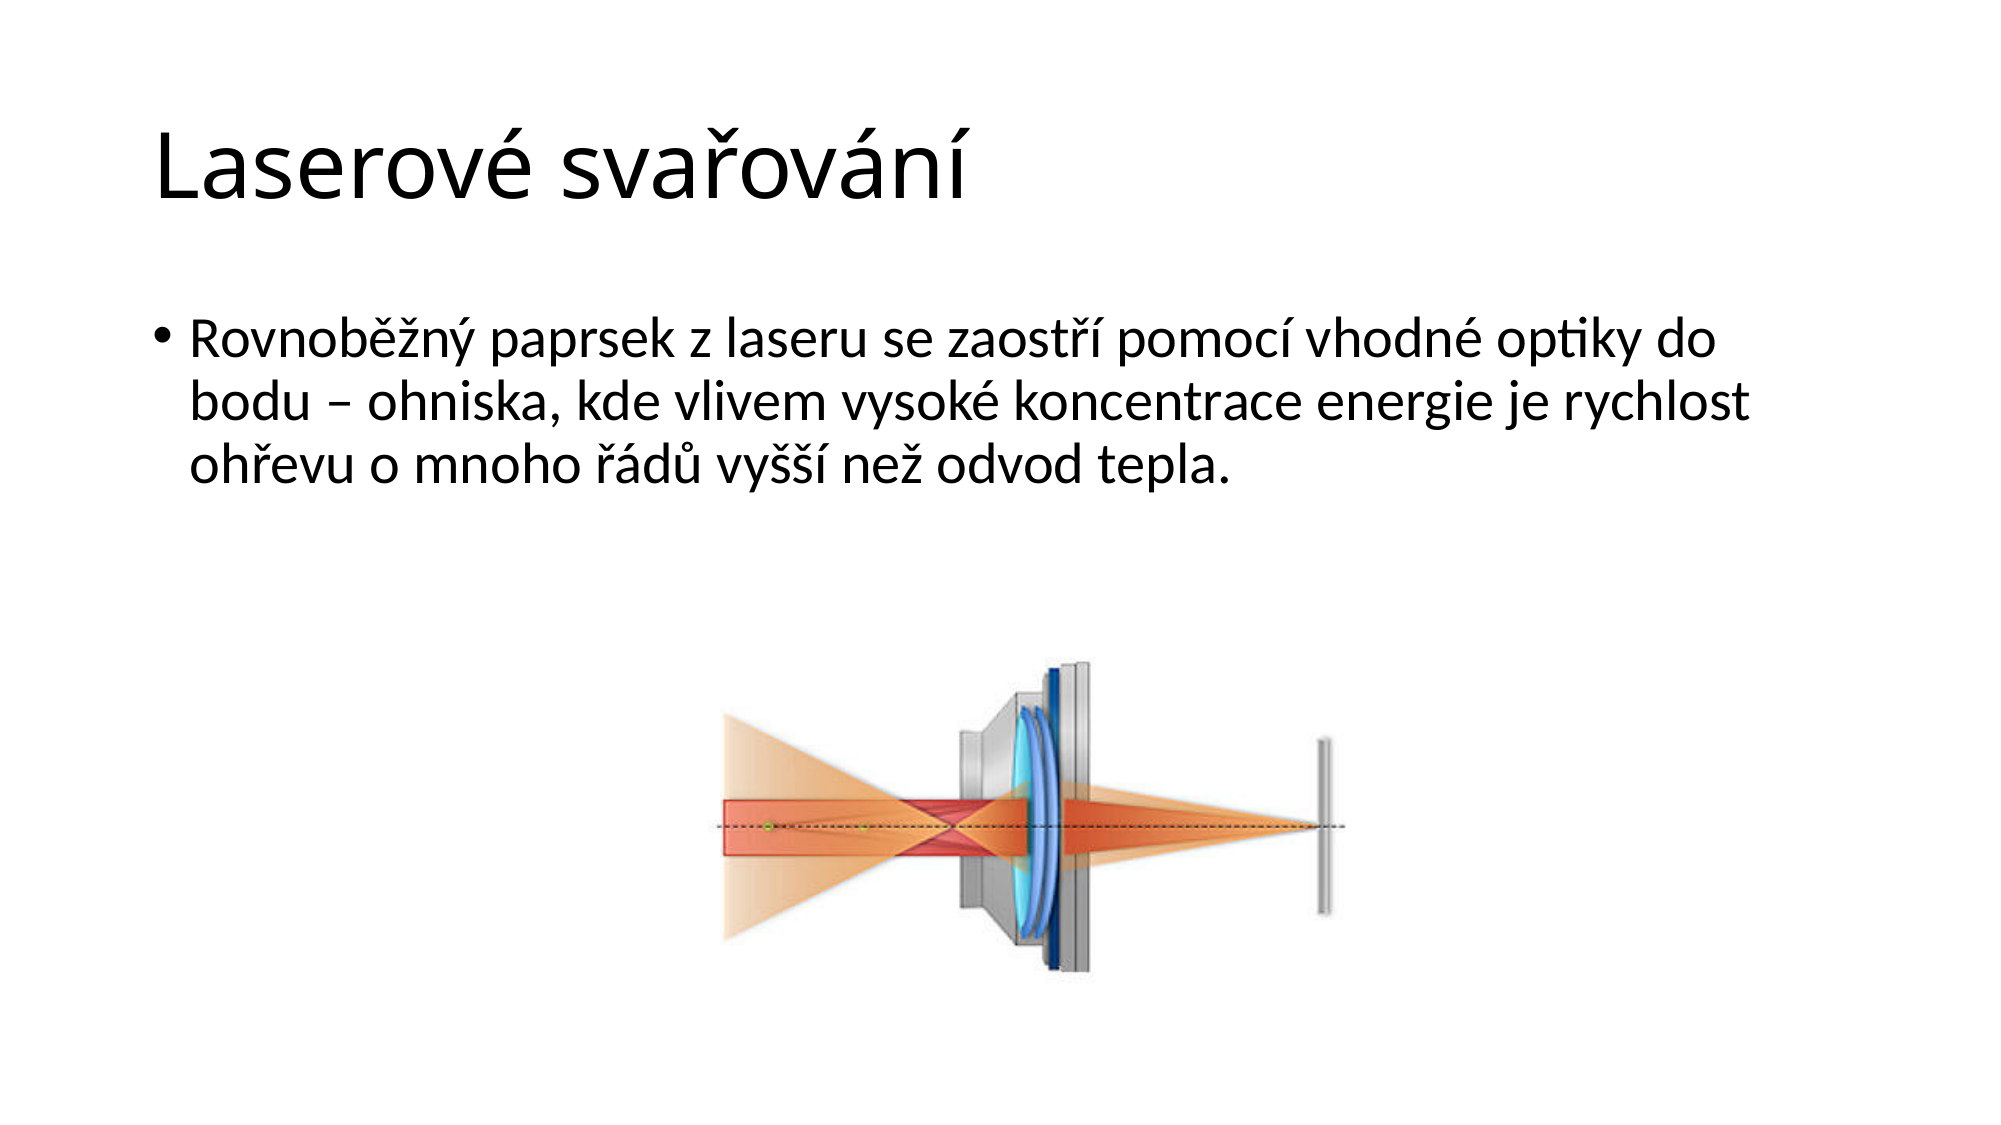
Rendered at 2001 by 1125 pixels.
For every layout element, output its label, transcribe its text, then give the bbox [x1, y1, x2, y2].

picture [657, 582, 1408, 1035]
list Rovnoběžný paprsek z laseru se zaostří pomocí vhodné optiky do bodu – ohniska, kde vlivem vysoké koncentrace energie je rychlost ohřevu o mnoho řádů vyšší než odvod tepla. [137, 299, 1863, 1014]
title Laserové svařování [137, 59, 1863, 278]
